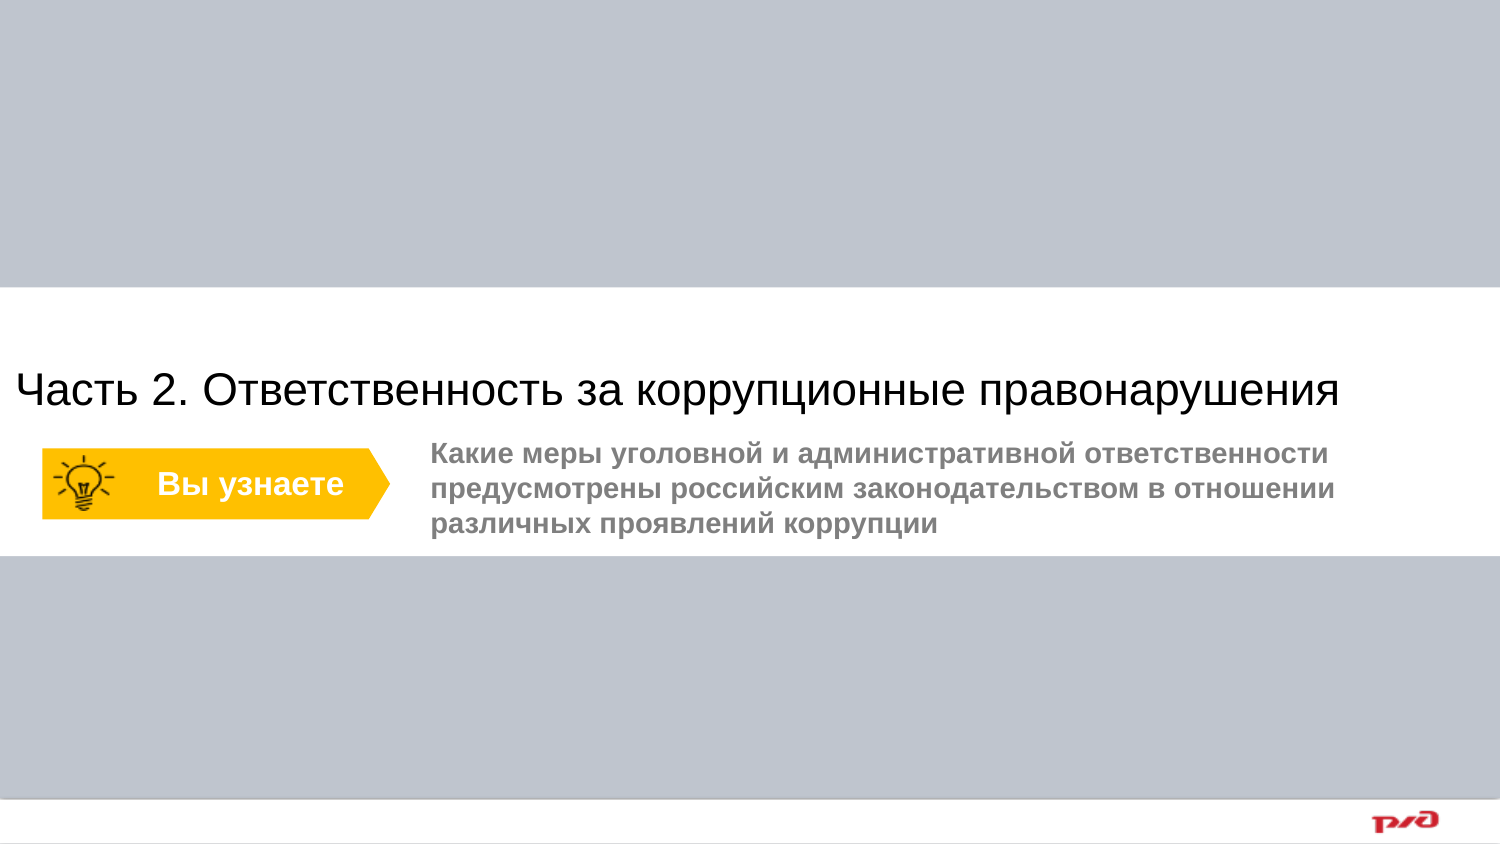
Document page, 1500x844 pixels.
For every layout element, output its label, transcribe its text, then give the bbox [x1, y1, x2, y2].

text_box Какие меры уголовной и административной ответственности предусмотрены российским законодательством в отношении различных проявлений коррупции [413, 430, 1500, 544]
picture [1358, 800, 1453, 844]
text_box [42, 448, 391, 520]
list Часть 2. Ответственность за коррупционные правонарушения [0, 287, 1500, 557]
